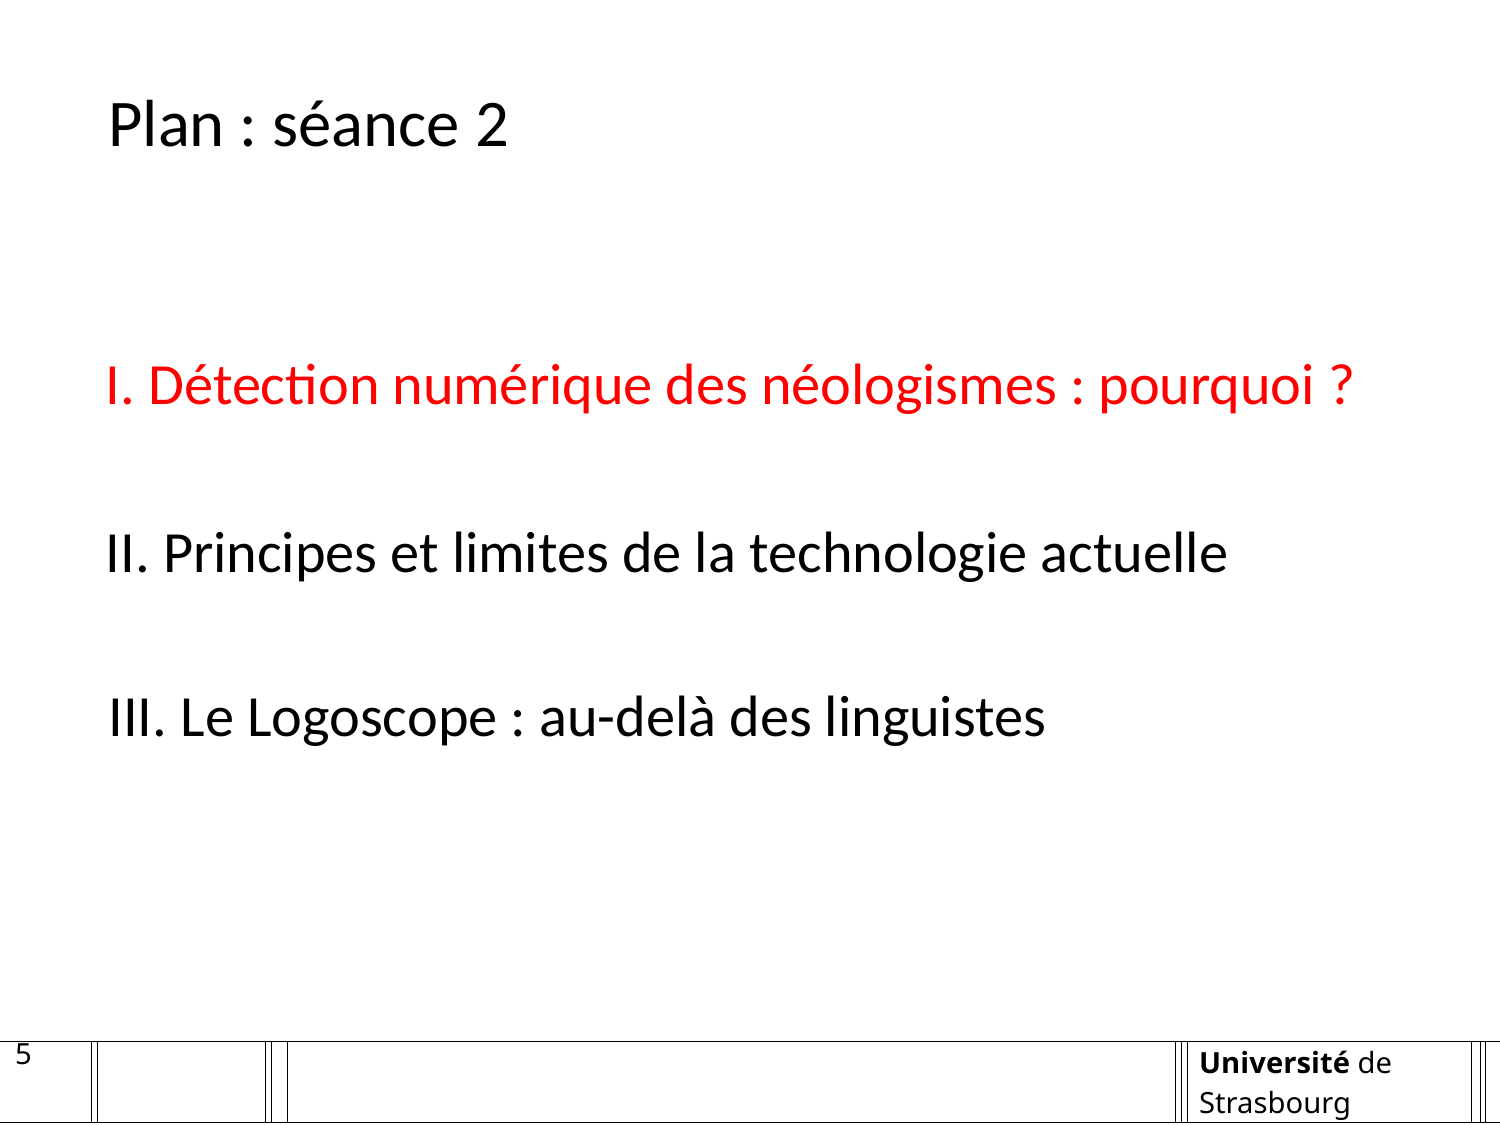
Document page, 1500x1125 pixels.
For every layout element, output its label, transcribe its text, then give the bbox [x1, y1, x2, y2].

text_box I. Détection numérique des néologismes : pourquoi ? [91, 338, 1419, 424]
text_box III. Le Logoscope : au-delà des linguistes [93, 670, 1430, 756]
text_box II. Principes et limites de la technologie actuelle [91, 506, 1366, 592]
footer [287, 1032, 1175, 1078]
text_box Plan : séance 2 [93, 72, 525, 167]
slide_number 5 [0, 1032, 92, 1078]
